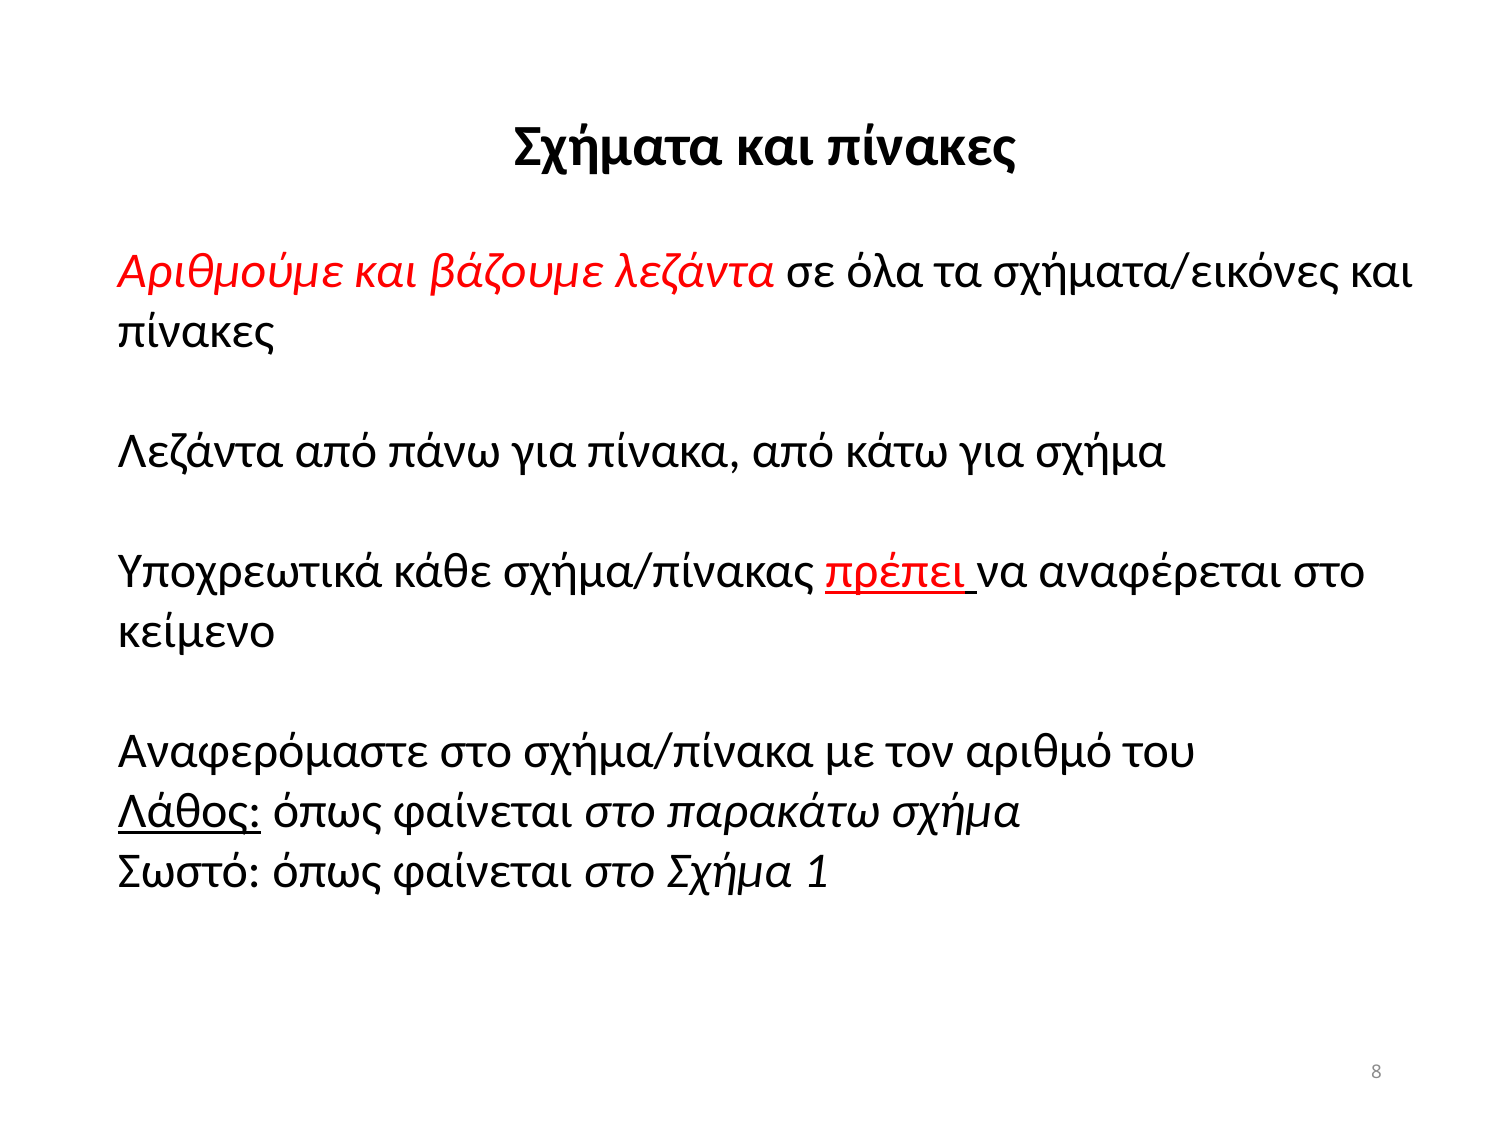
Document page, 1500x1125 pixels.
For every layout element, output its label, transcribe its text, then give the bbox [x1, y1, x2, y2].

text_box Σχήματα και πίνακες Αριθμούμε και βάζουμε λεζάντα σε όλα τα σχήματα/εικόνες και πίνακες Λεζάντα από πάνω για πίνακα, από κάτω για σχήμα Υποχρεωτικά κάθε σχήμα/πίνακας πρέπει να αναφέρεται στο κείμενο Αναφερόμαστε στο σχήμα/πίνακα με τον αριθμό του Λάθος: όπως φαίνεται στο παρακάτω σχήμα Σωστό: όπως φαίνεται στο Σχήμα 1 [103, 99, 1429, 905]
slide_number 8 [1059, 1042, 1397, 1103]
